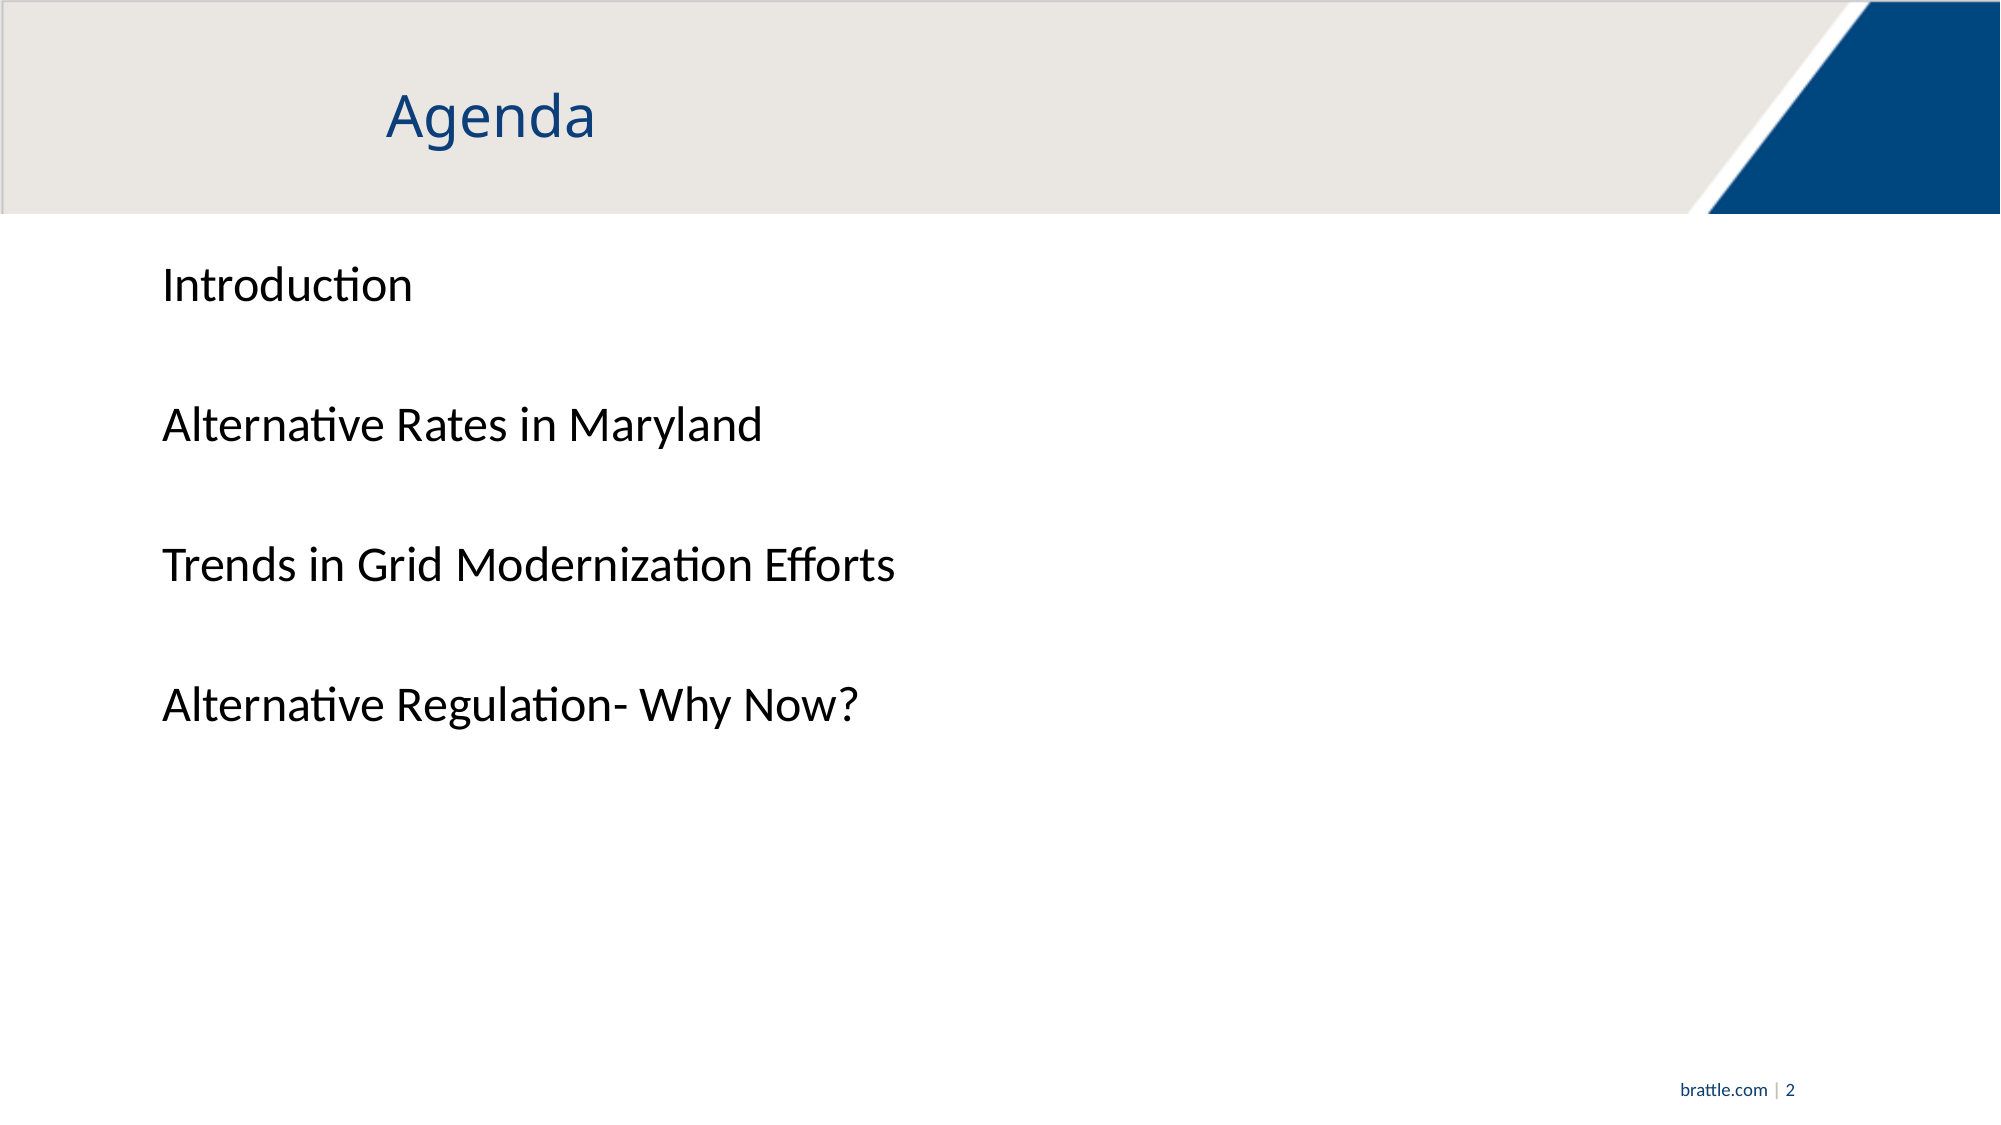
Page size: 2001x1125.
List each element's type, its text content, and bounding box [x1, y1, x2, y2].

list Introduction Alternative Rates in Maryland Trends in Grid Modernization Efforts Alternative Regulation- Why Now? [162, 243, 1814, 1016]
title Agenda [371, 39, 1491, 191]
picture [0, 0, 2000, 214]
